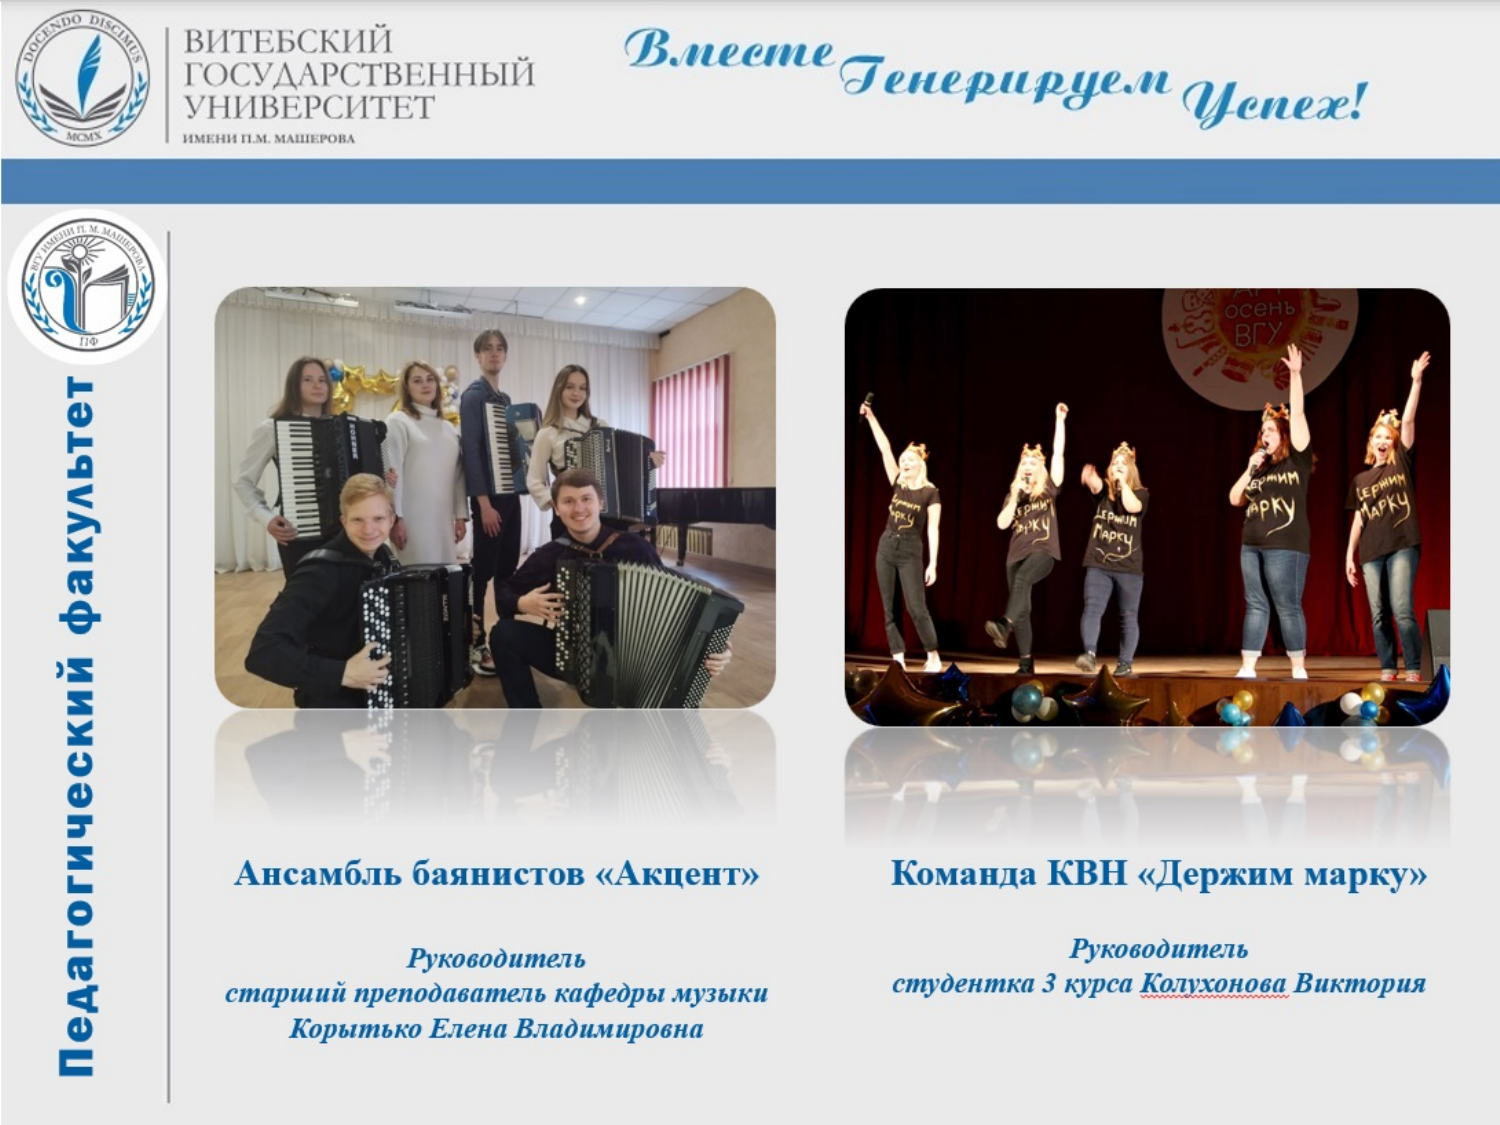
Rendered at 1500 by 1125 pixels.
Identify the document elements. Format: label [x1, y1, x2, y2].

list [0, 0, 1500, 1125]
